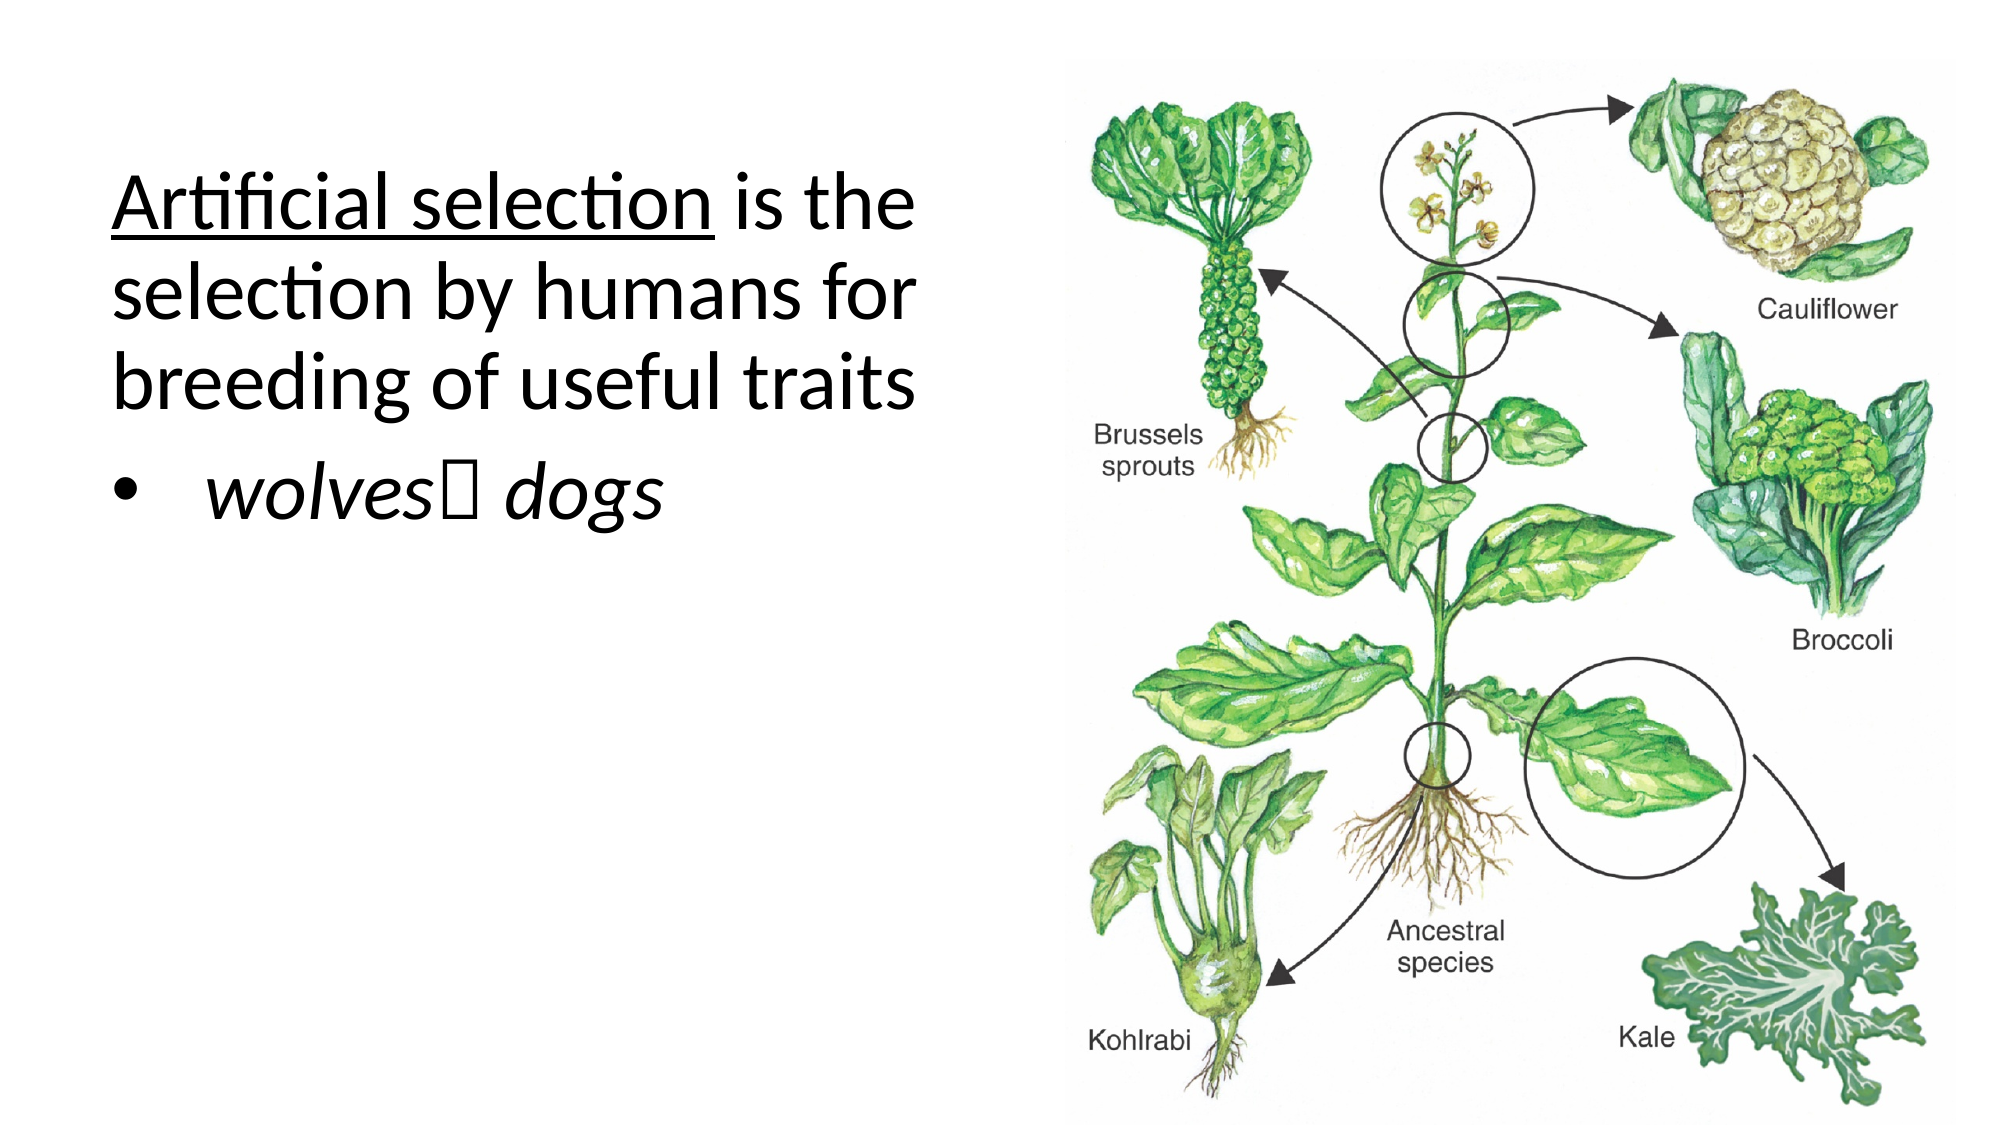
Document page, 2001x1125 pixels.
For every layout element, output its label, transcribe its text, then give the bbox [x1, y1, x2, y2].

list Artificial selection is the selection by humans for breeding of useful traits wolves dogs [58, 149, 1065, 1035]
picture [1065, 59, 1956, 1125]
